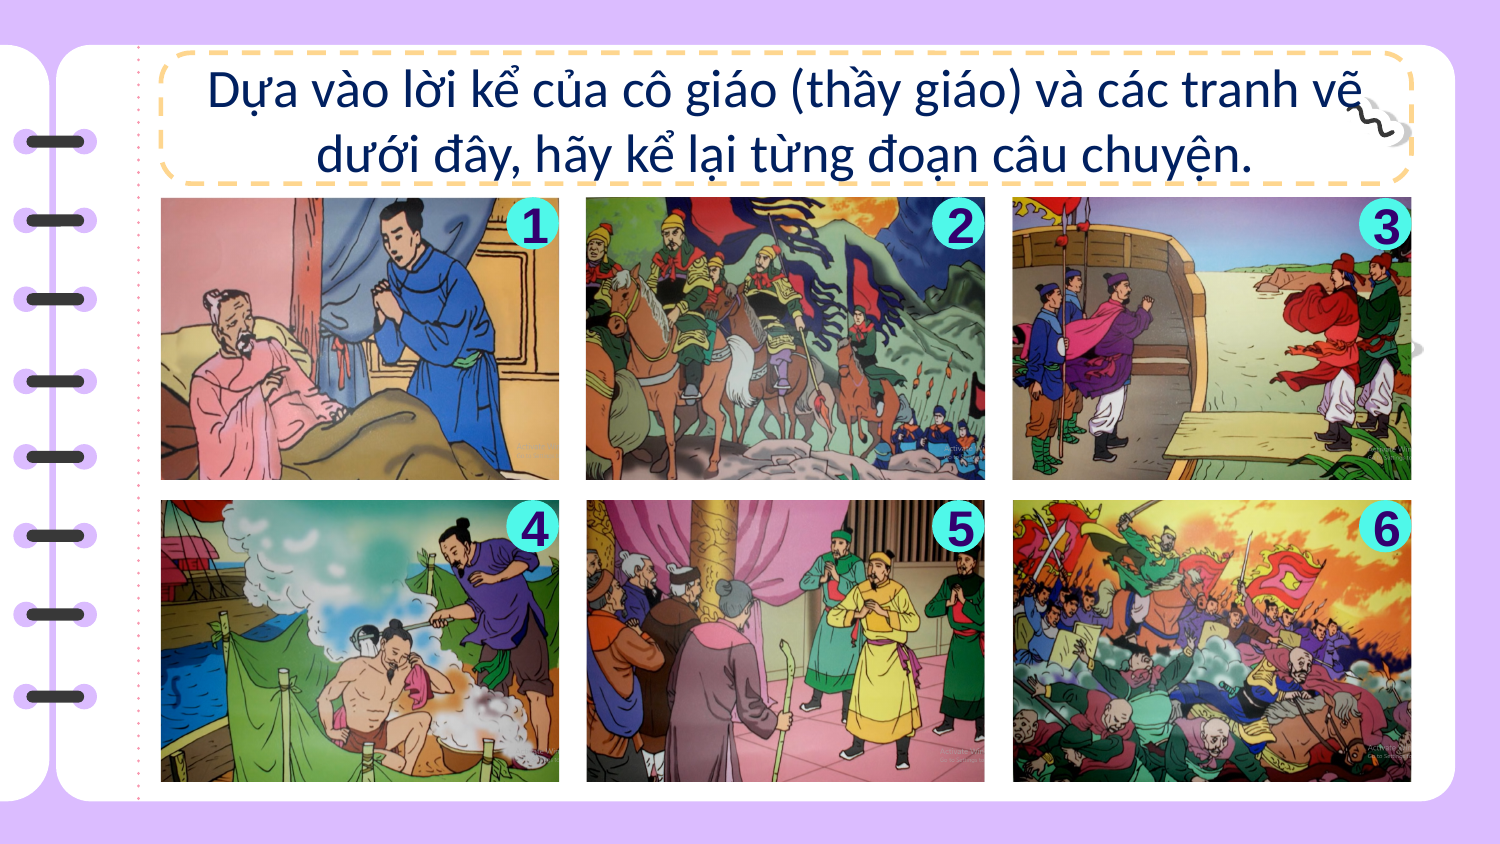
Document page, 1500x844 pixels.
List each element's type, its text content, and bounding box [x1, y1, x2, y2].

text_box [160, 196, 1412, 783]
text_box Dựa vào lời kể của cô giáo (thầy giáo) và các tranh vẽ dưới đây, hãy kể lại từng đoạn câu chuyện. [158, 50, 1414, 186]
